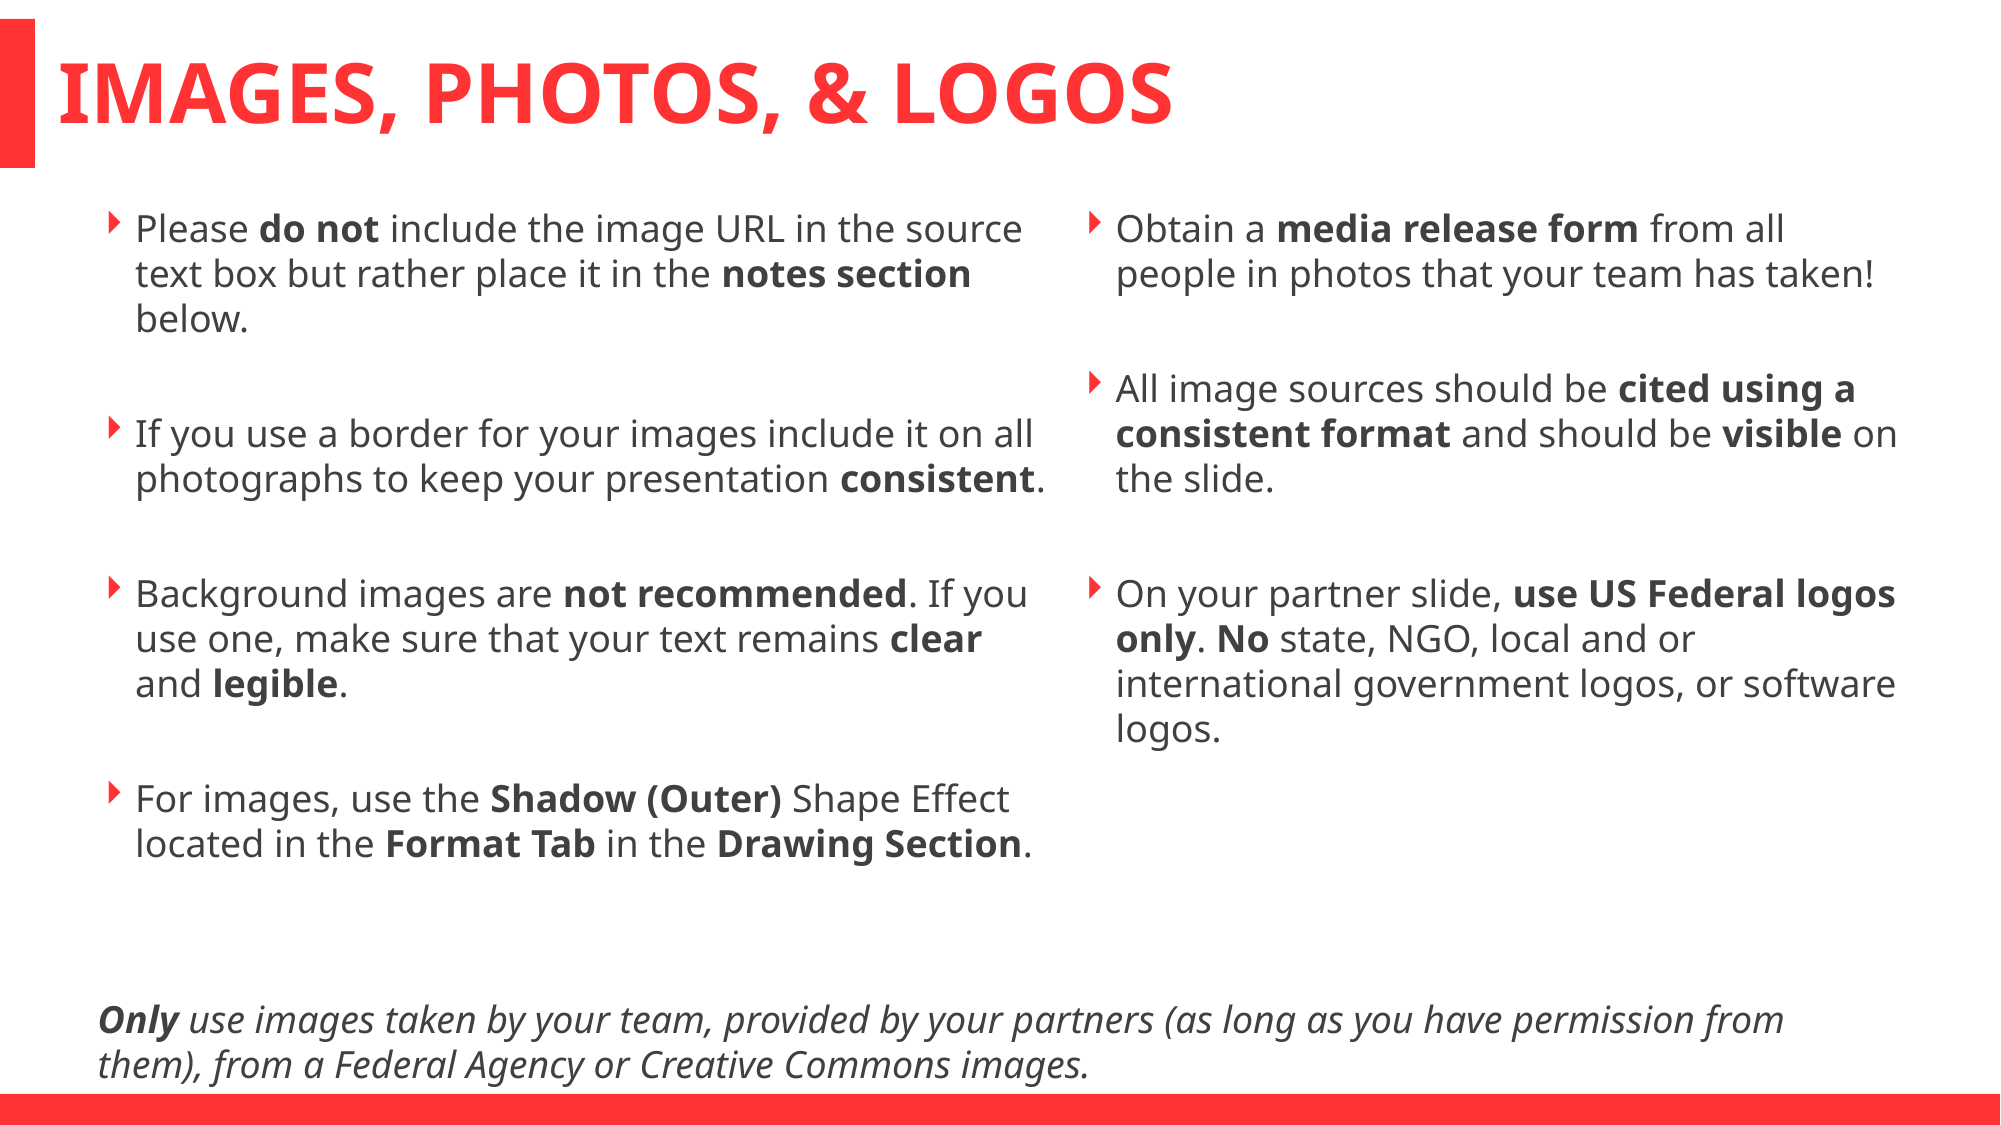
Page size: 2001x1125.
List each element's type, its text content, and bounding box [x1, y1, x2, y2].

text_box Obtain a media release form from all people in photos that your team has taken! All image sources should be cited using a consistent format and should be visible on the slide. On your partner slide, use US Federal logos only. No state, NGO, local and or international government logos, or software logos. [1063, 197, 1919, 816]
text_box Only use images taken by your team, provided by your partners (as long as you have permission from them), from a Federal Agency or Creative Commons images. [82, 988, 1864, 1093]
text_box Please do not include the image URL in the source text box but rather place it in the notes section below. If you use a border for your images include it on all photographs to keep your presentation consistent. Background images are not recommended. If you use one, make sure that your text remains clear and legible. For images, use the Shadow (Outer) Shape Effect located in the Format Tab in the Drawing Section. [82, 197, 1064, 873]
text_box IMAGES, PHOTOS, & LOGOS [43, 56, 1241, 125]
